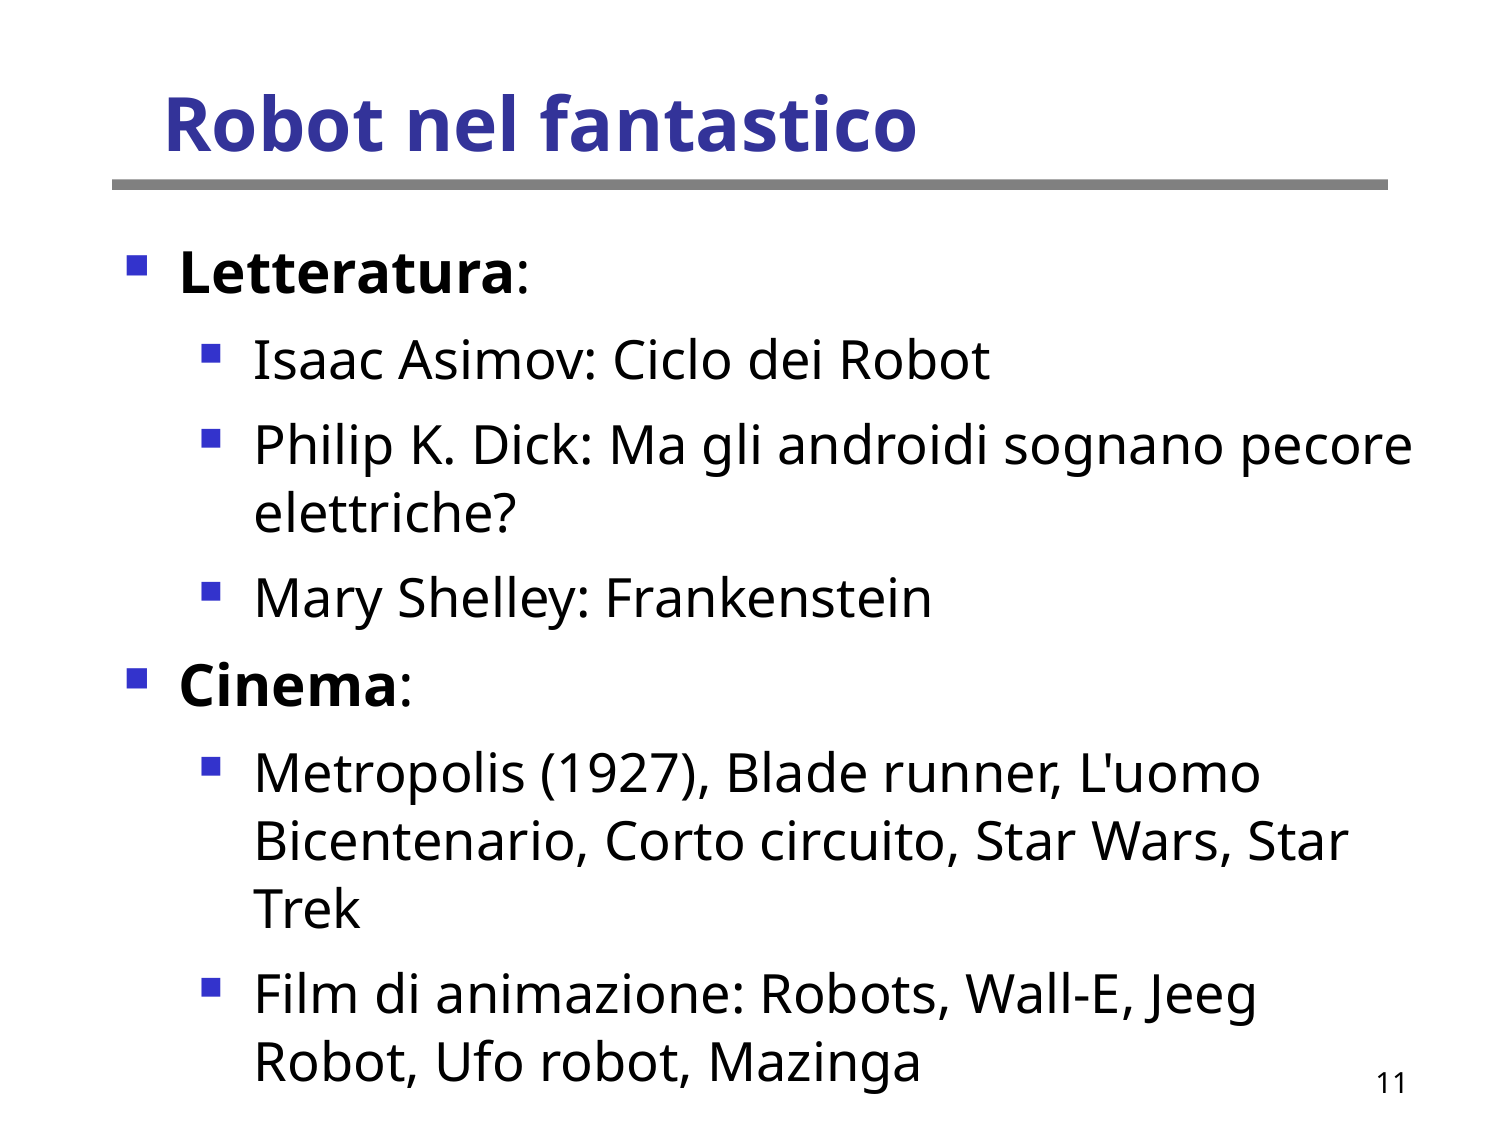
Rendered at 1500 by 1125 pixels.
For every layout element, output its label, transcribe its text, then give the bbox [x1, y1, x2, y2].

text_box 11 [1112, 1037, 1424, 1113]
text_box Letteratura: Isaac Asimov: Ciclo dei Robot Philip K. Dick: Ma gli androidi sognano pecore elettriche? Mary Shelley: Frankenstein Cinema: Metropolis (1927), Blade runner, L'uomo Bicentenario, Corto circuito, Star Wars, Star Trek Film di animazione: Robots, Wall-E, Jeeg Robot, Ufo robot, Mazinga [123, 231, 1424, 1012]
text_box Robot nel fantastico [147, 66, 1353, 175]
